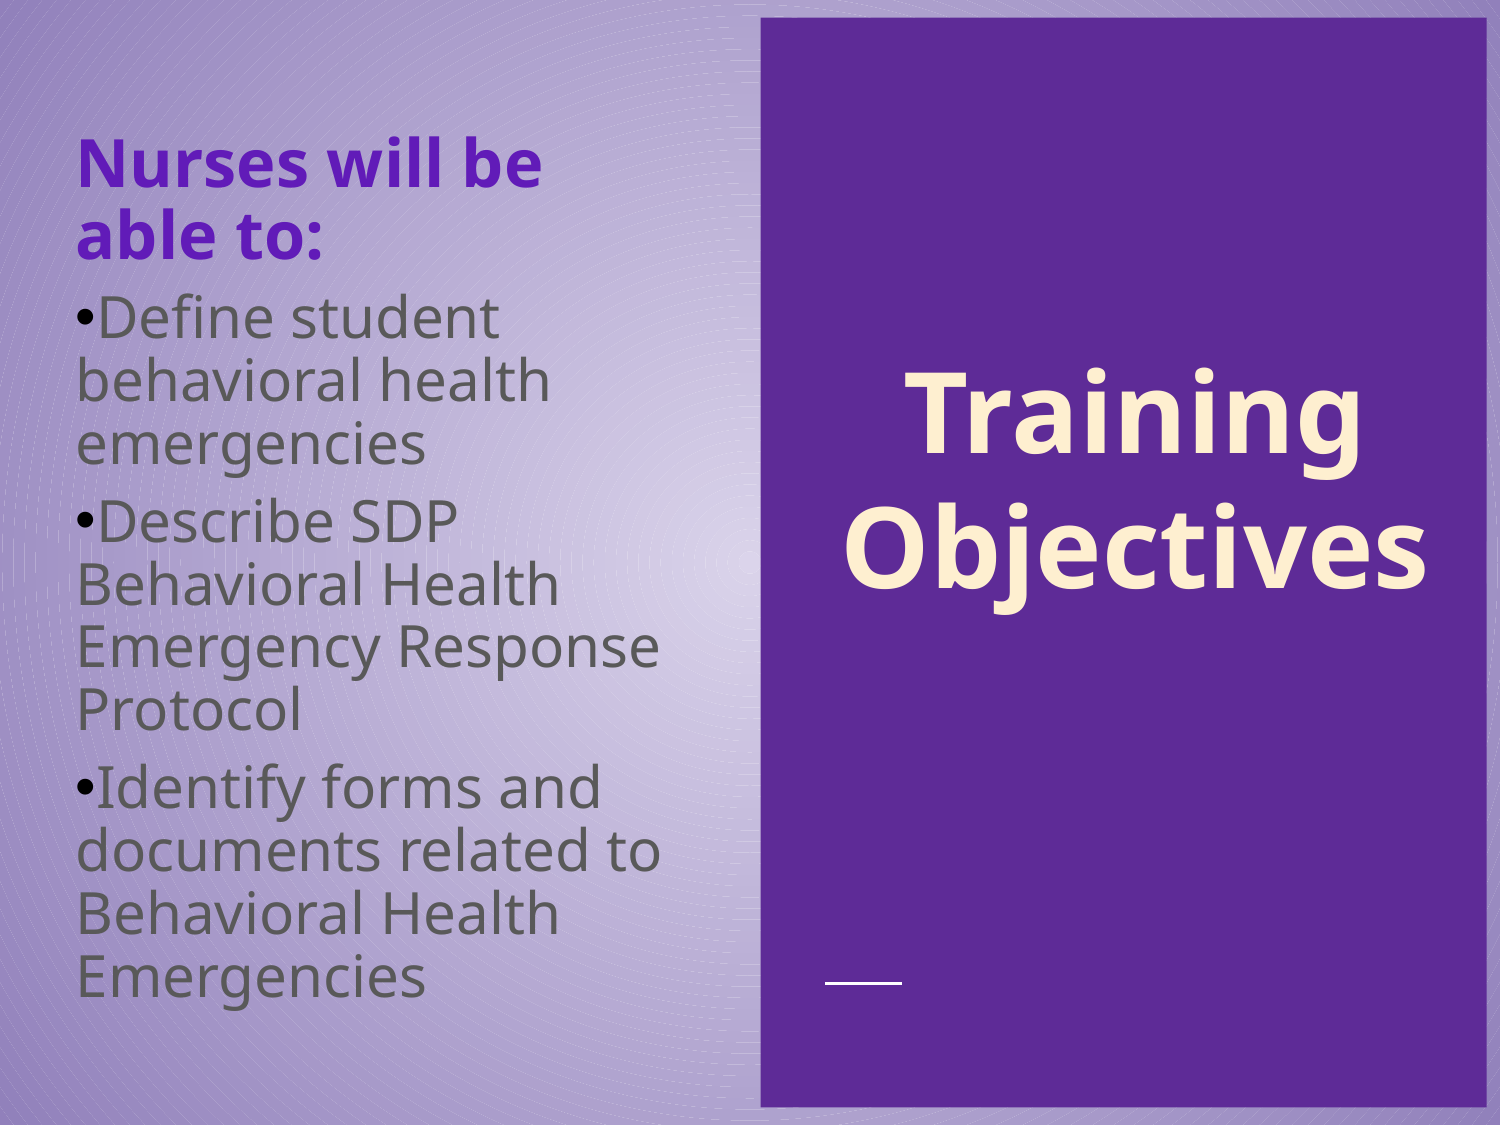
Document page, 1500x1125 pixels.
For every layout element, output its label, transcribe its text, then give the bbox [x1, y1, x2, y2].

list Nurses will be able to: Define student behavioral health emergencies Describe SDP Behavioral Health Emergency Response Protocol Identify forms and documents related to Behavioral Health Emergencies [60, 0, 691, 1125]
text_box Training Objectives [809, 333, 1461, 757]
